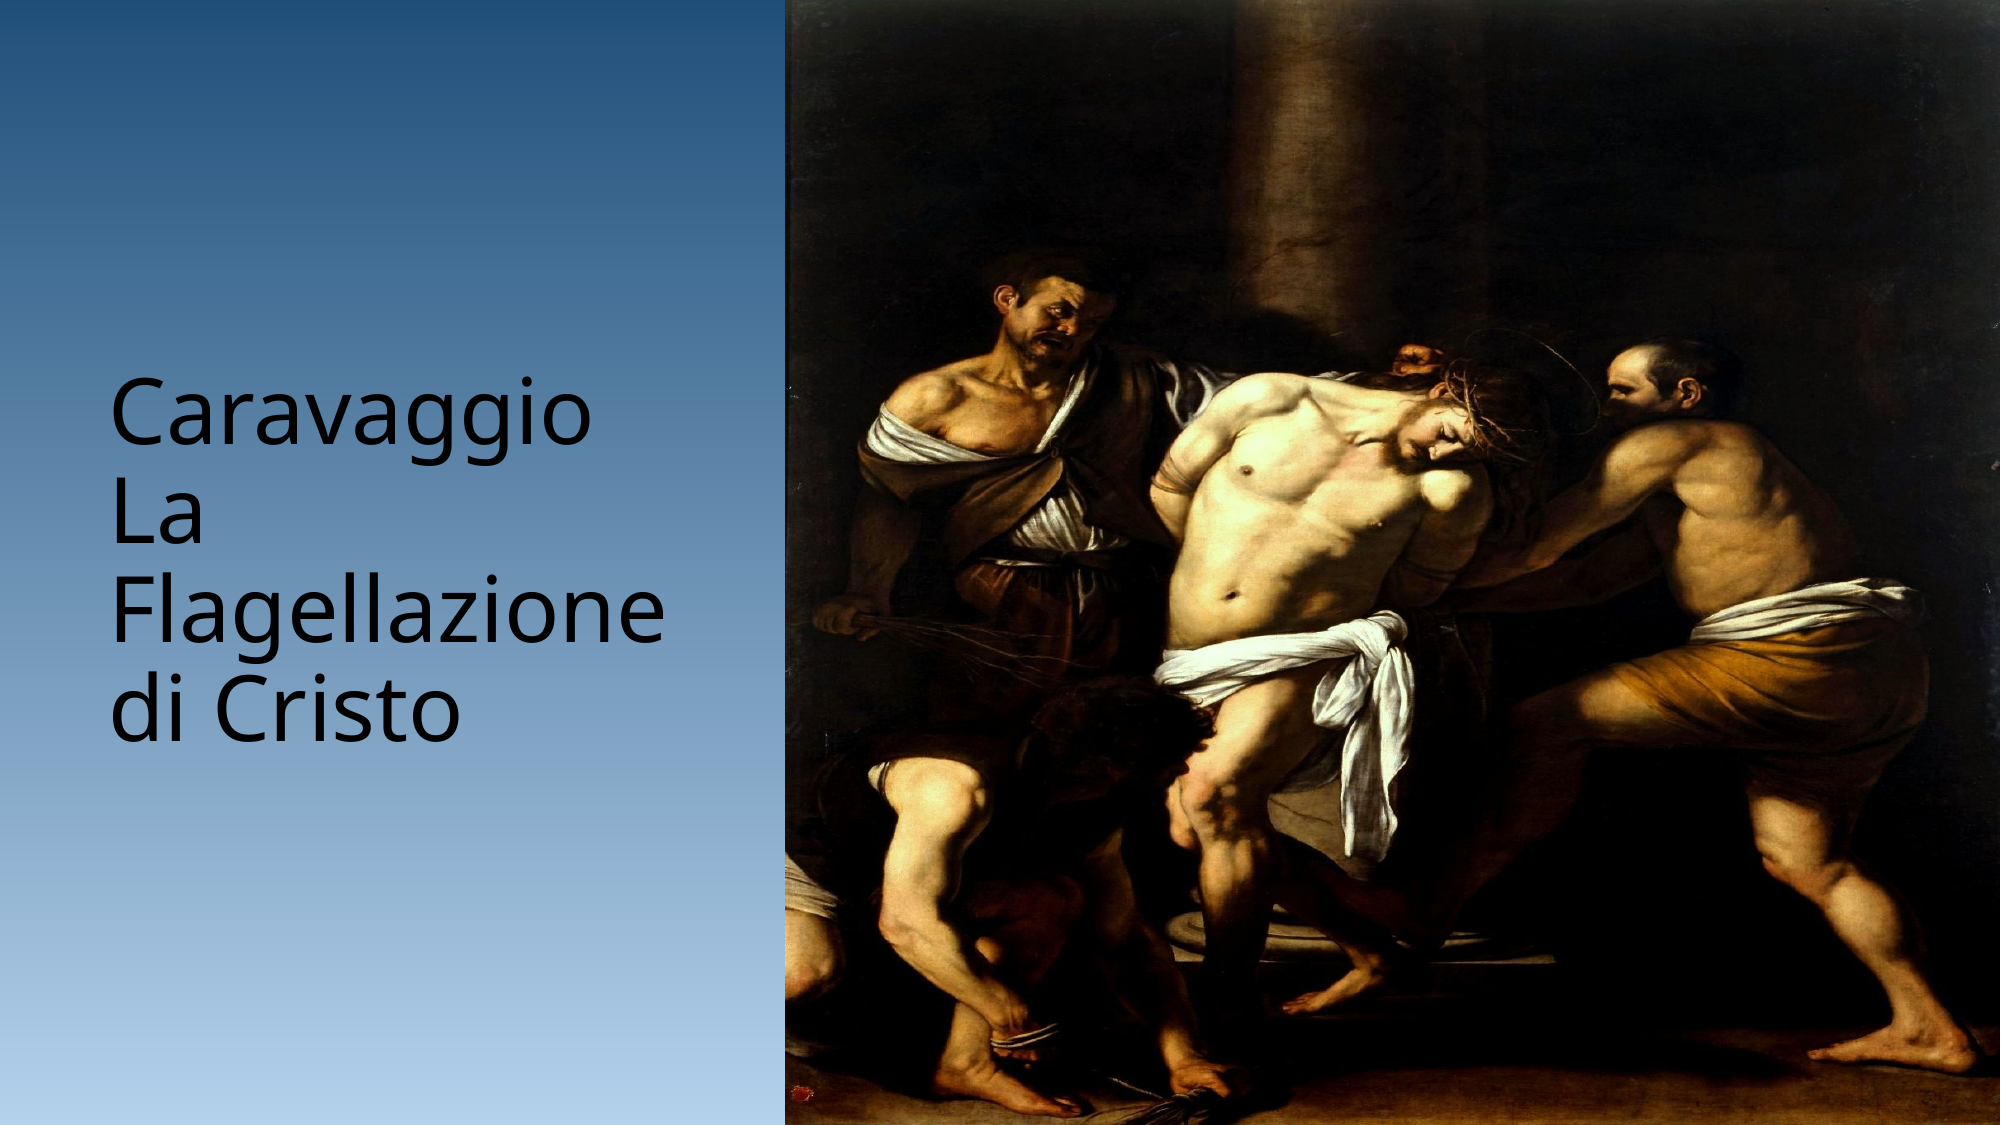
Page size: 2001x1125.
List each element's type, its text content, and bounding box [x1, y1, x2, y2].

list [785, 0, 2000, 1125]
title Caravaggio La Flagellazione di Cristo [93, 59, 733, 1068]
